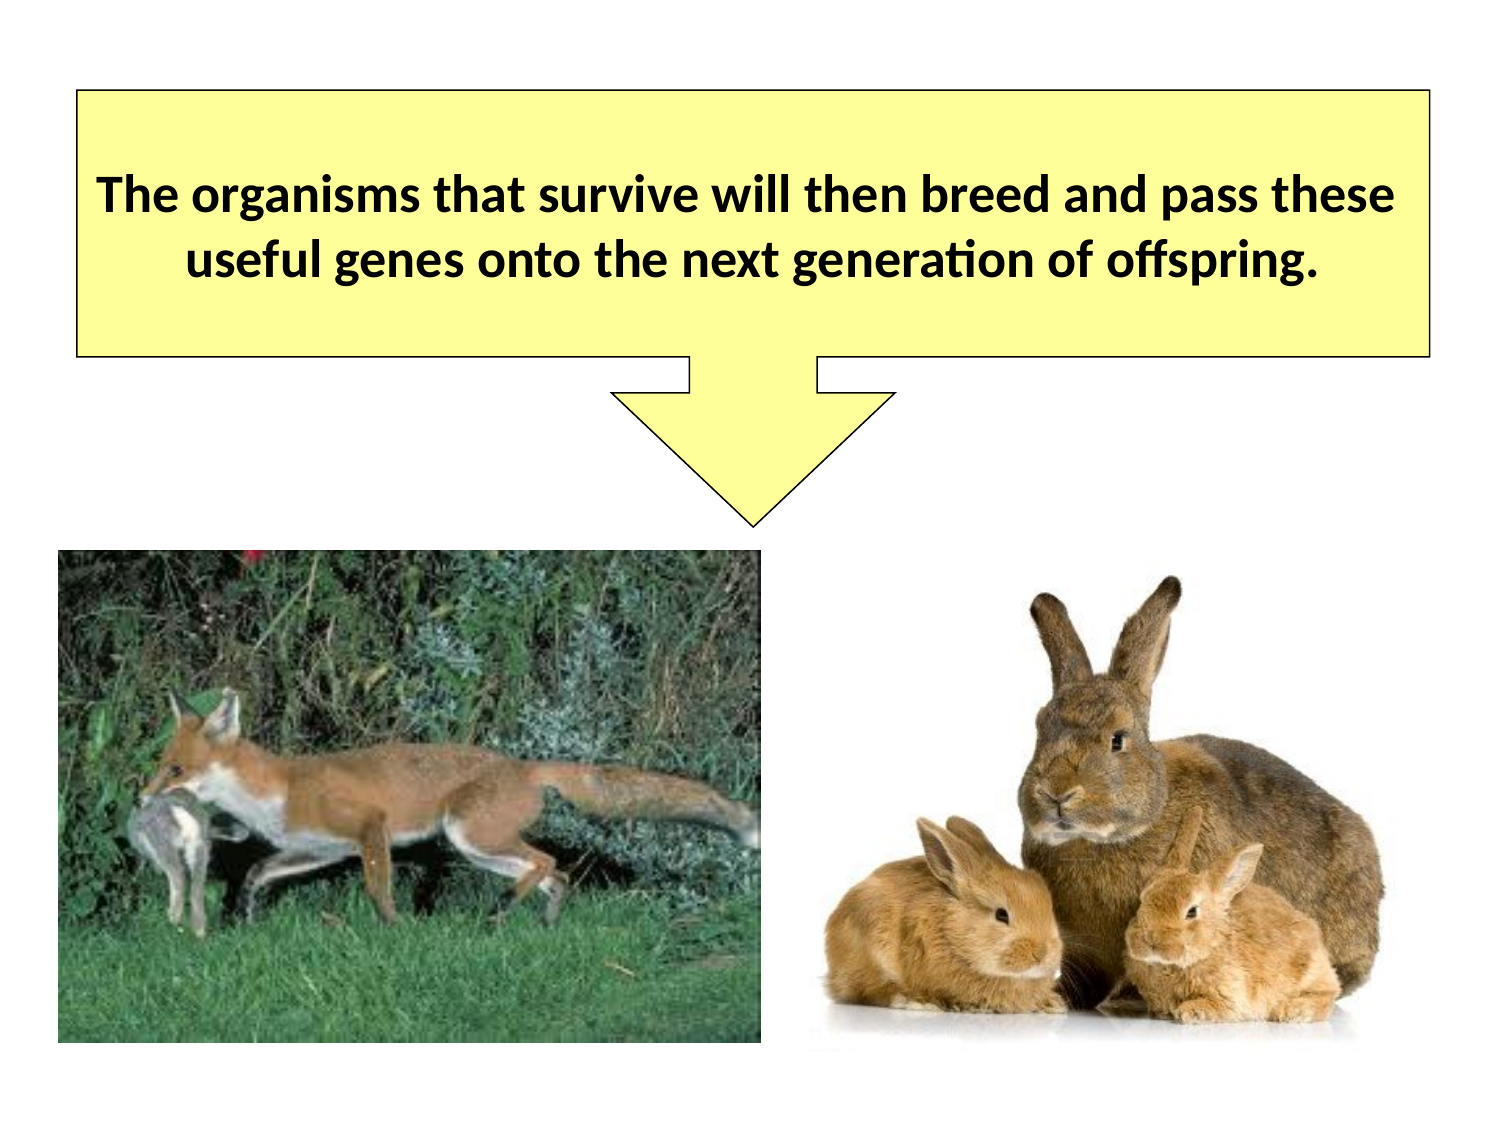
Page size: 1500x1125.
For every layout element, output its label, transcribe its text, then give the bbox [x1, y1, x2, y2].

text_box The organisms that survive will then breed and pass these useful genes onto the next generation of offspring. [76, 90, 1430, 528]
picture [796, 538, 1423, 1058]
picture [58, 550, 761, 1044]
